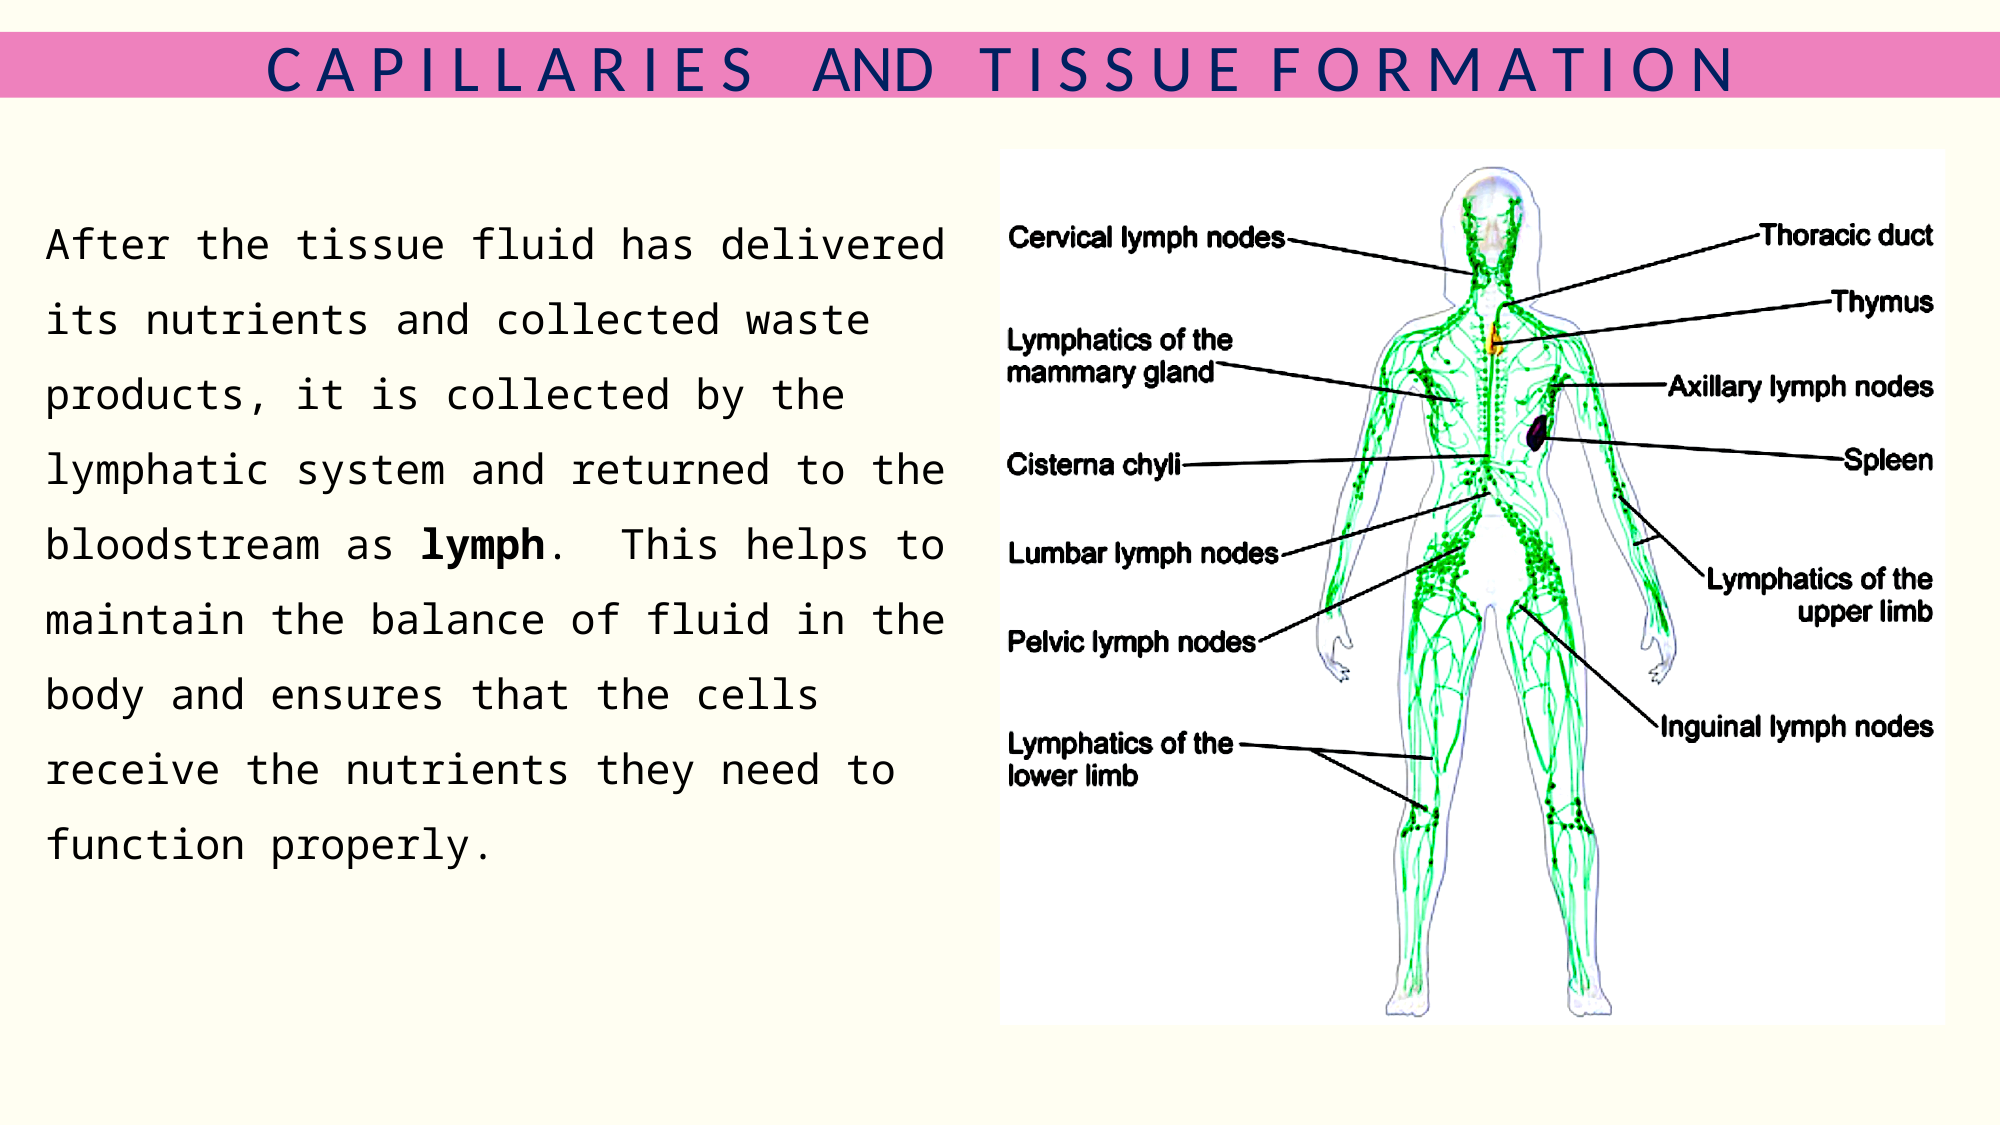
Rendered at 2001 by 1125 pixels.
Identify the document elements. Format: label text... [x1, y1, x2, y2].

text_box C A P I L L A R I E S AND T I S S U E F O R M A T I O N [0, 31, 2000, 99]
text_box After the tissue fluid has delivered its nutrients and collected waste products, it is collected by the lymphatic system and returned to the bloodstream as lymph. This helps to maintain the balance of fluid in the body and ensures that the cells receive the nutrients they need to function properly. [30, 185, 999, 946]
picture [999, 149, 1946, 1025]
